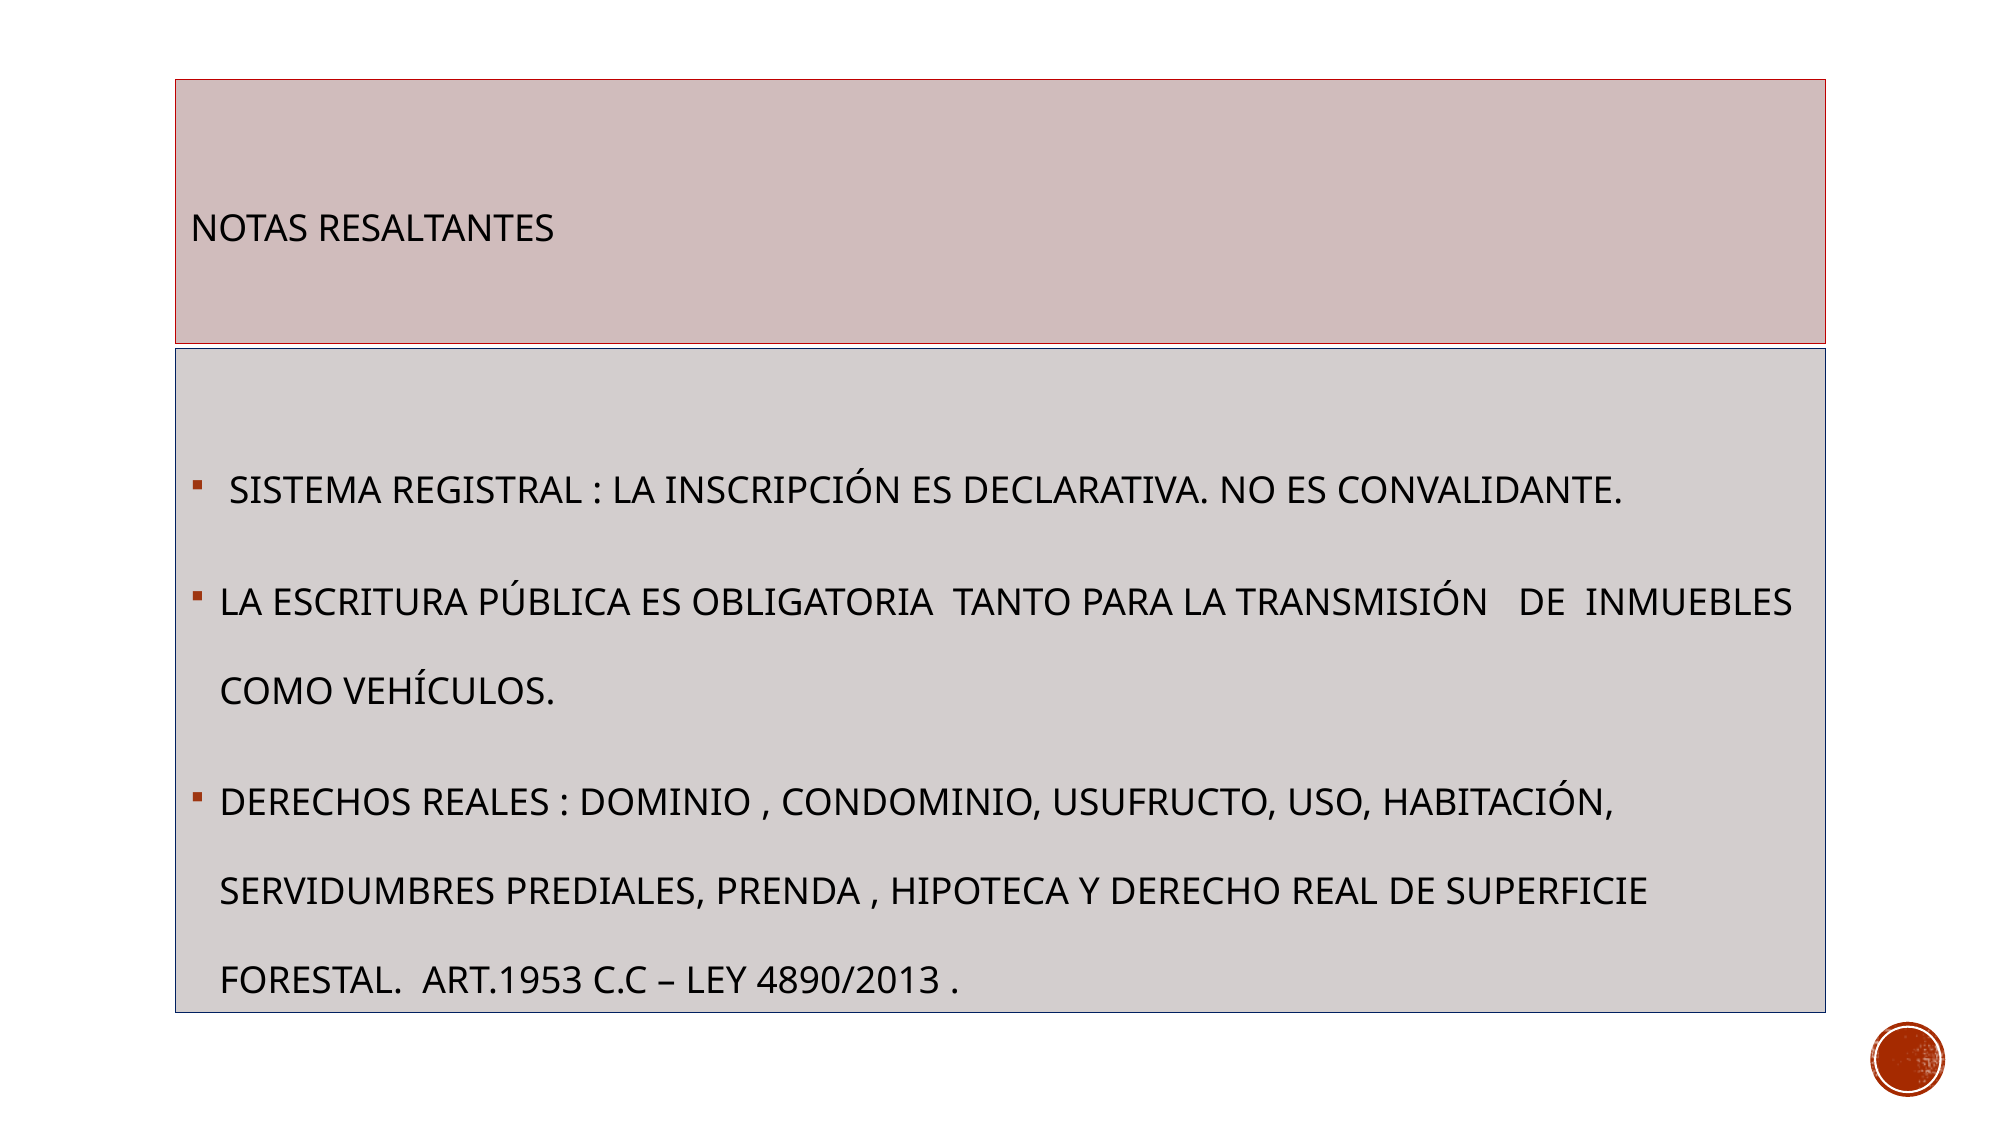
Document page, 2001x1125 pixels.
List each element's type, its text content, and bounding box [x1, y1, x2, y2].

list SISTEMA REGISTRAL : LA INSCRIPCIÓN ES DECLARATIVA. NO ES CONVALIDANTE. LA ESCRITURA PÚBLICA ES OBLIGATORIA TANTO PARA LA TRANSMISIÓN DE INMUEBLES COMO VEHÍCULOS. DERECHOS REALES : DOMINIO , CONDOMINIO, USUFRUCTO, USO, HABITACIÓN, SERVIDUMBRES PREDIALES, PRENDA , HIPOTECA Y DERECHO REAL DE SUPERFICIE FORESTAL. ART.1953 C.C – LEY 4890/2013 . [175, 348, 1826, 1013]
title NOTAS RESALTANTES [175, 79, 1826, 344]
